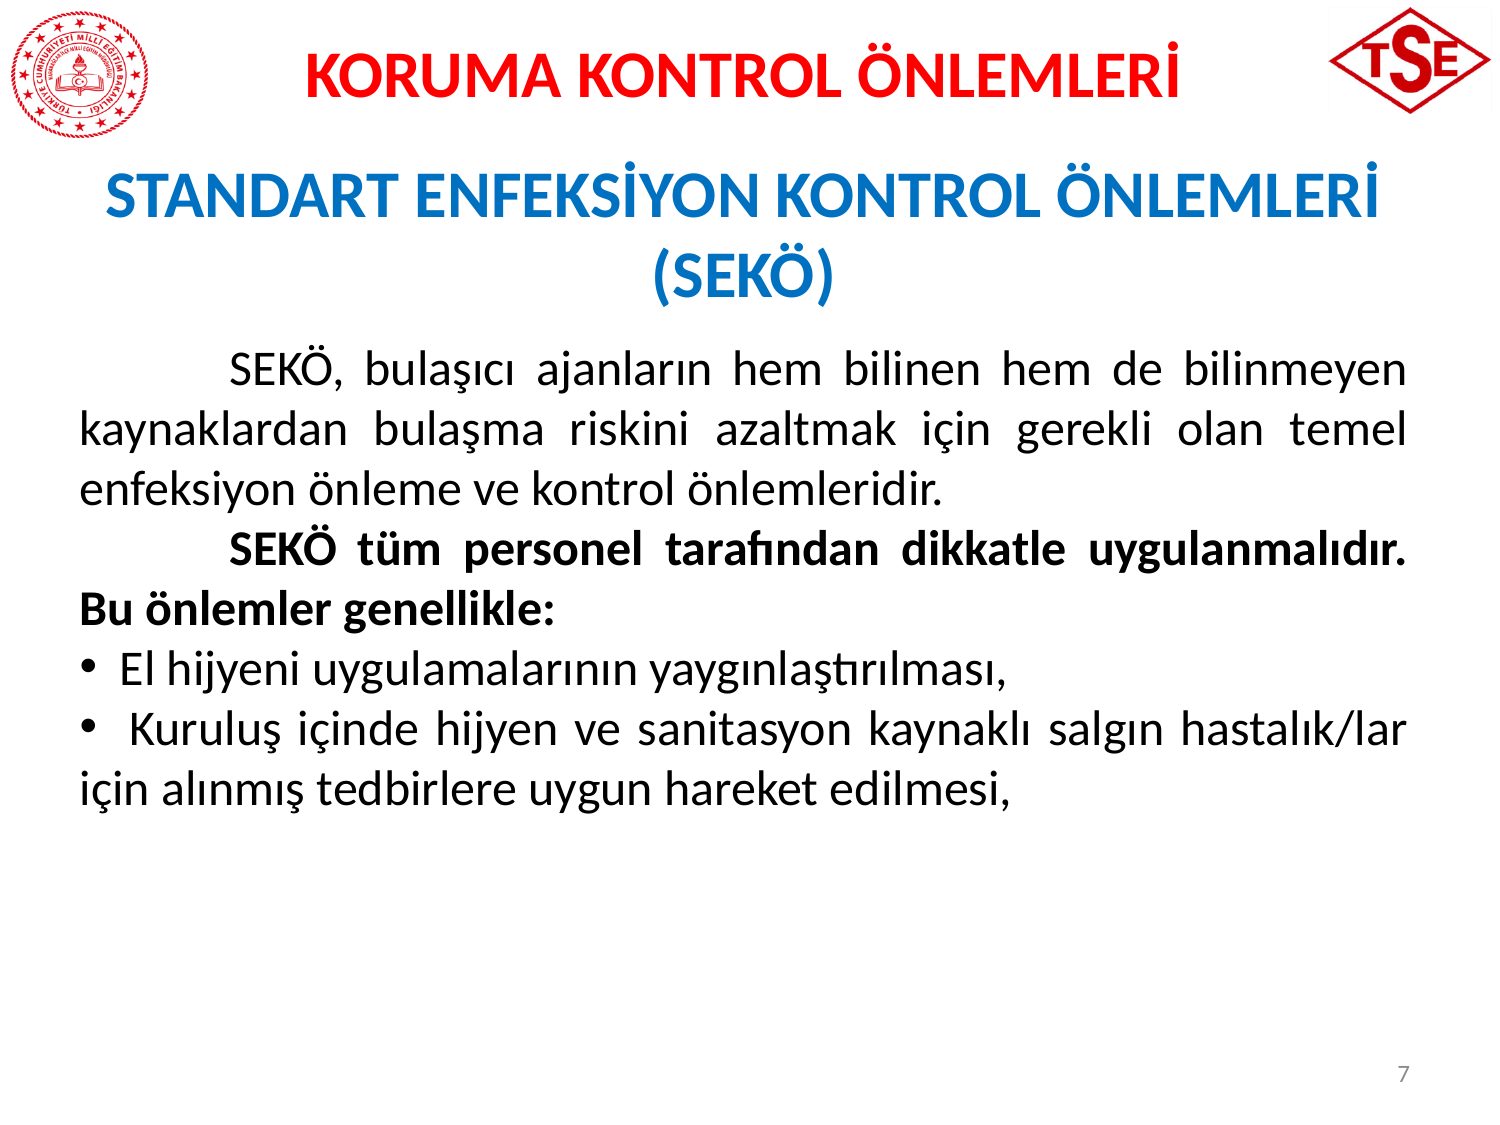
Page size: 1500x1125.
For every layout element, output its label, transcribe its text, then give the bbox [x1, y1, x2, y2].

picture [11, 11, 148, 138]
picture [1328, 6, 1492, 114]
text_box STANDART ENFEKSİYON KONTROL ÖNLEMLERİ (SEKÖ) SEKÖ, bulaşıcı ajanların hem bilinen hem de bilinmeyen kaynaklardan bulaşma riskini azaltmak için gerekli olan temel enfeksiyon önleme ve kontrol önlemleridir. SEKÖ tüm personel tarafından dikkatle uygulanmalıdır. Bu önlemler genellikle: El hijyeni uygulamalarının yaygınlaştırılması, Kuruluş içinde hijyen ve sanitasyon kaynaklı salgın hastalık/lar için alınmış tedbirlere uygun hareket edilmesi, [64, 143, 1424, 883]
slide_number 7 [1074, 1042, 1425, 1103]
text_box KORUMA KONTROL ÖNLEMLERİ [171, 17, 1317, 126]
